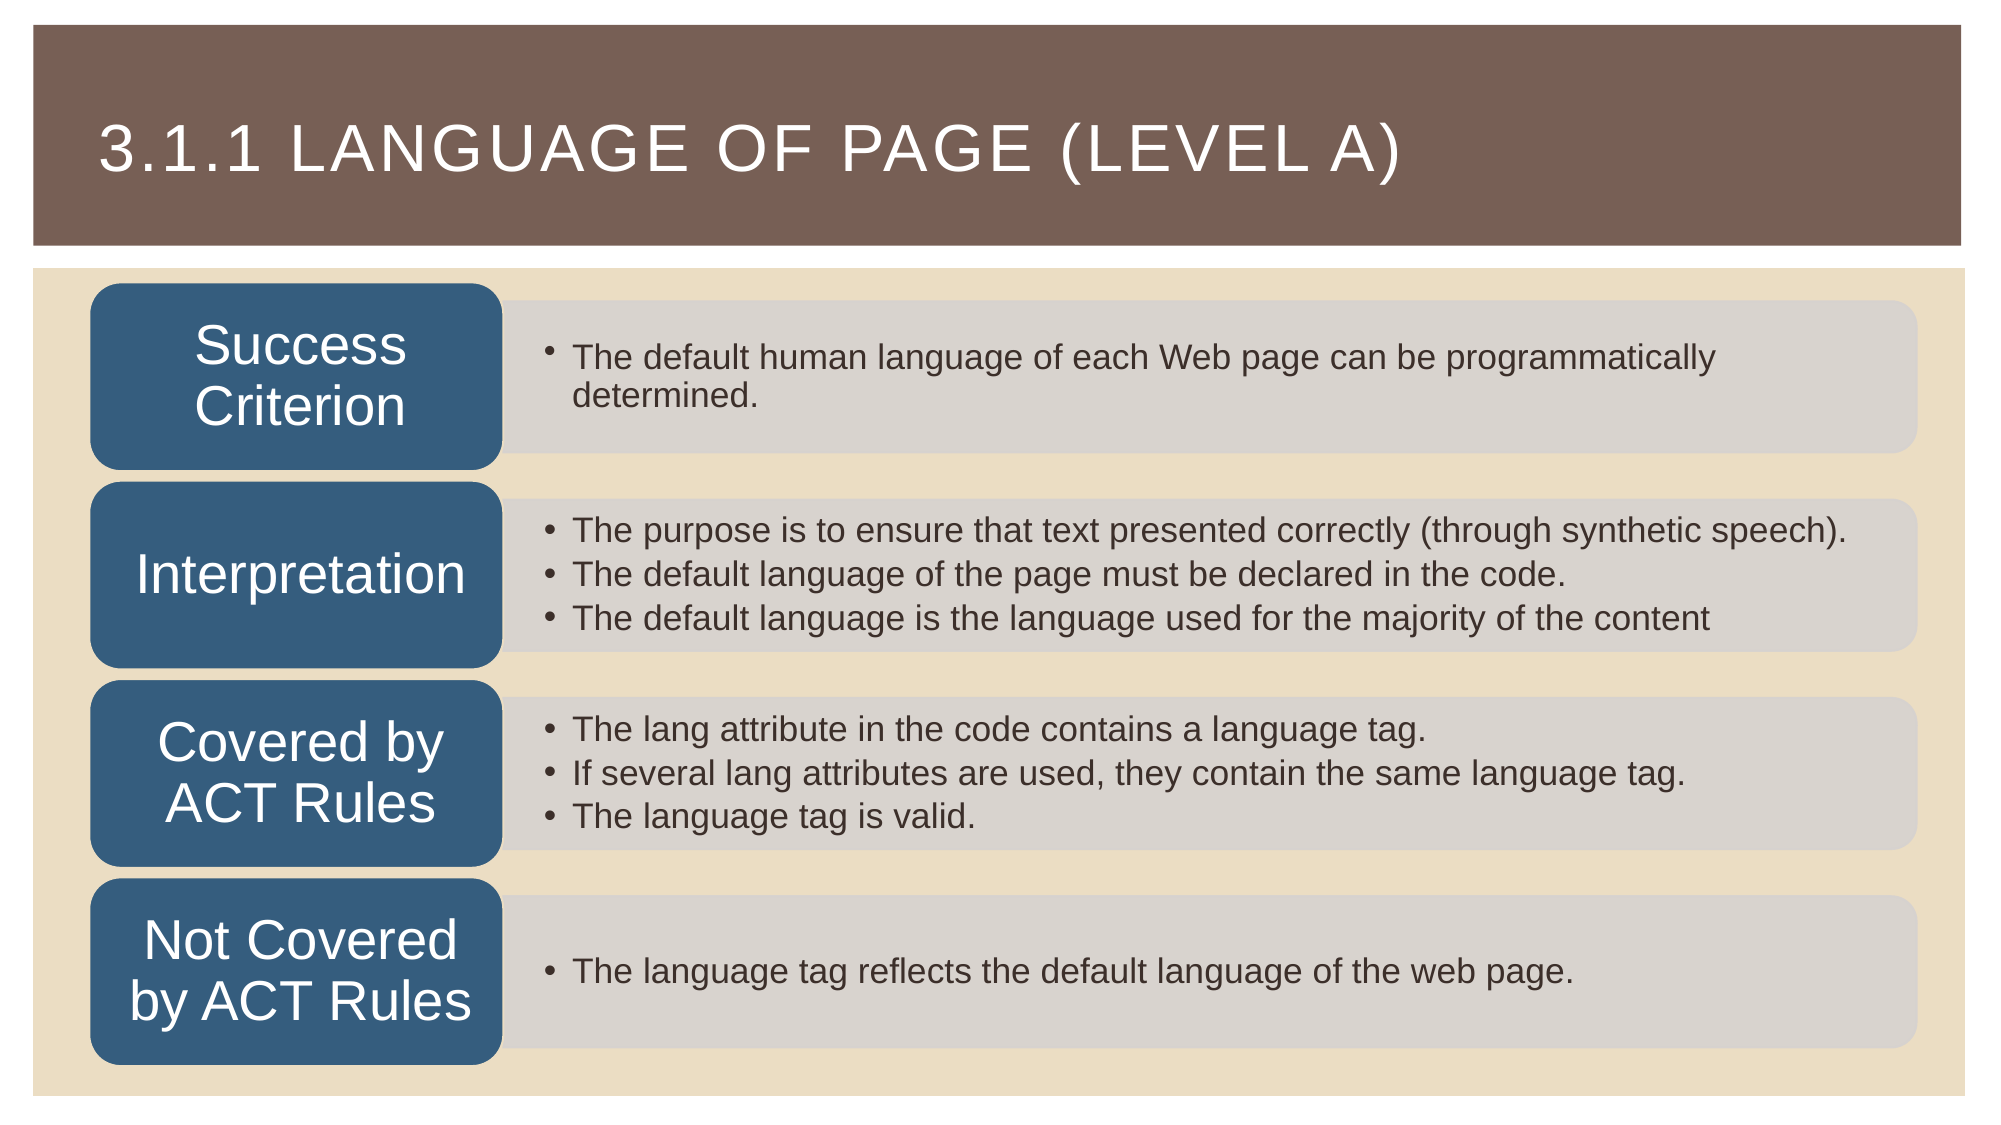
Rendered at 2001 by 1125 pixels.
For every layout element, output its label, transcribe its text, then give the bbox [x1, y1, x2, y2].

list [83, 281, 1923, 1067]
title 3.1.1 Language of page (Level A) [83, 58, 1917, 232]
